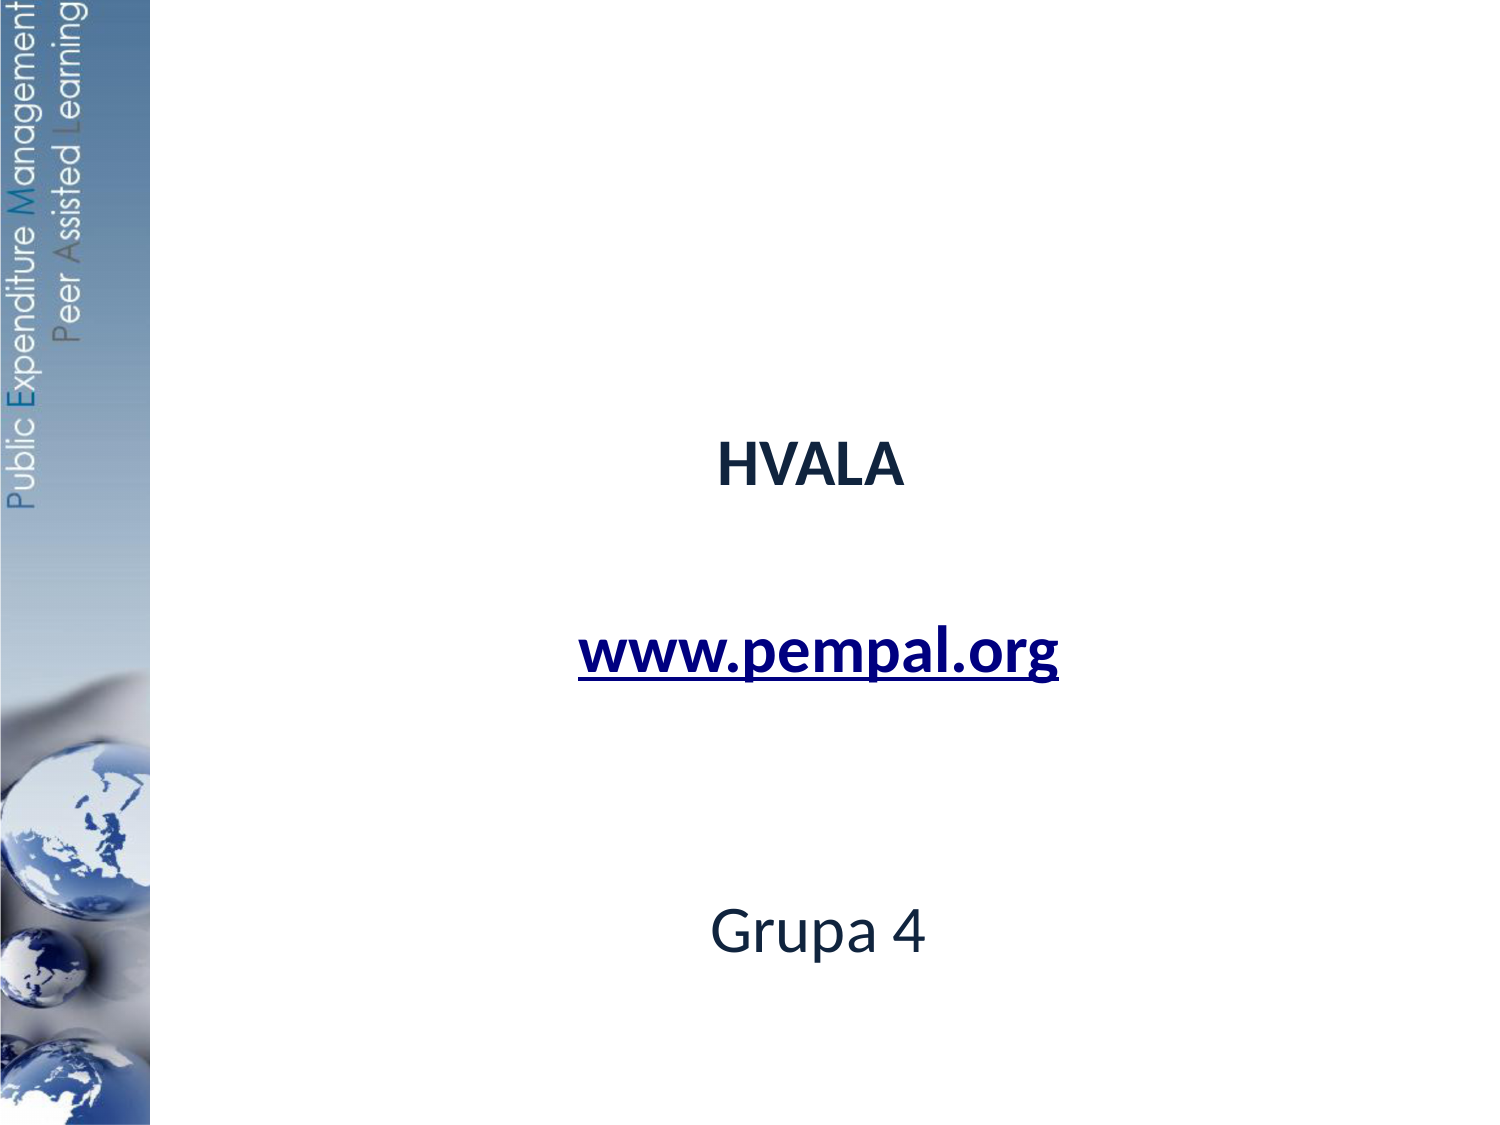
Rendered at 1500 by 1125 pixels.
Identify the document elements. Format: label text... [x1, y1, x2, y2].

picture [0, 487, 638, 638]
subtitle HVALA www.pempal.org Grupa 4 [225, 37, 1413, 1113]
